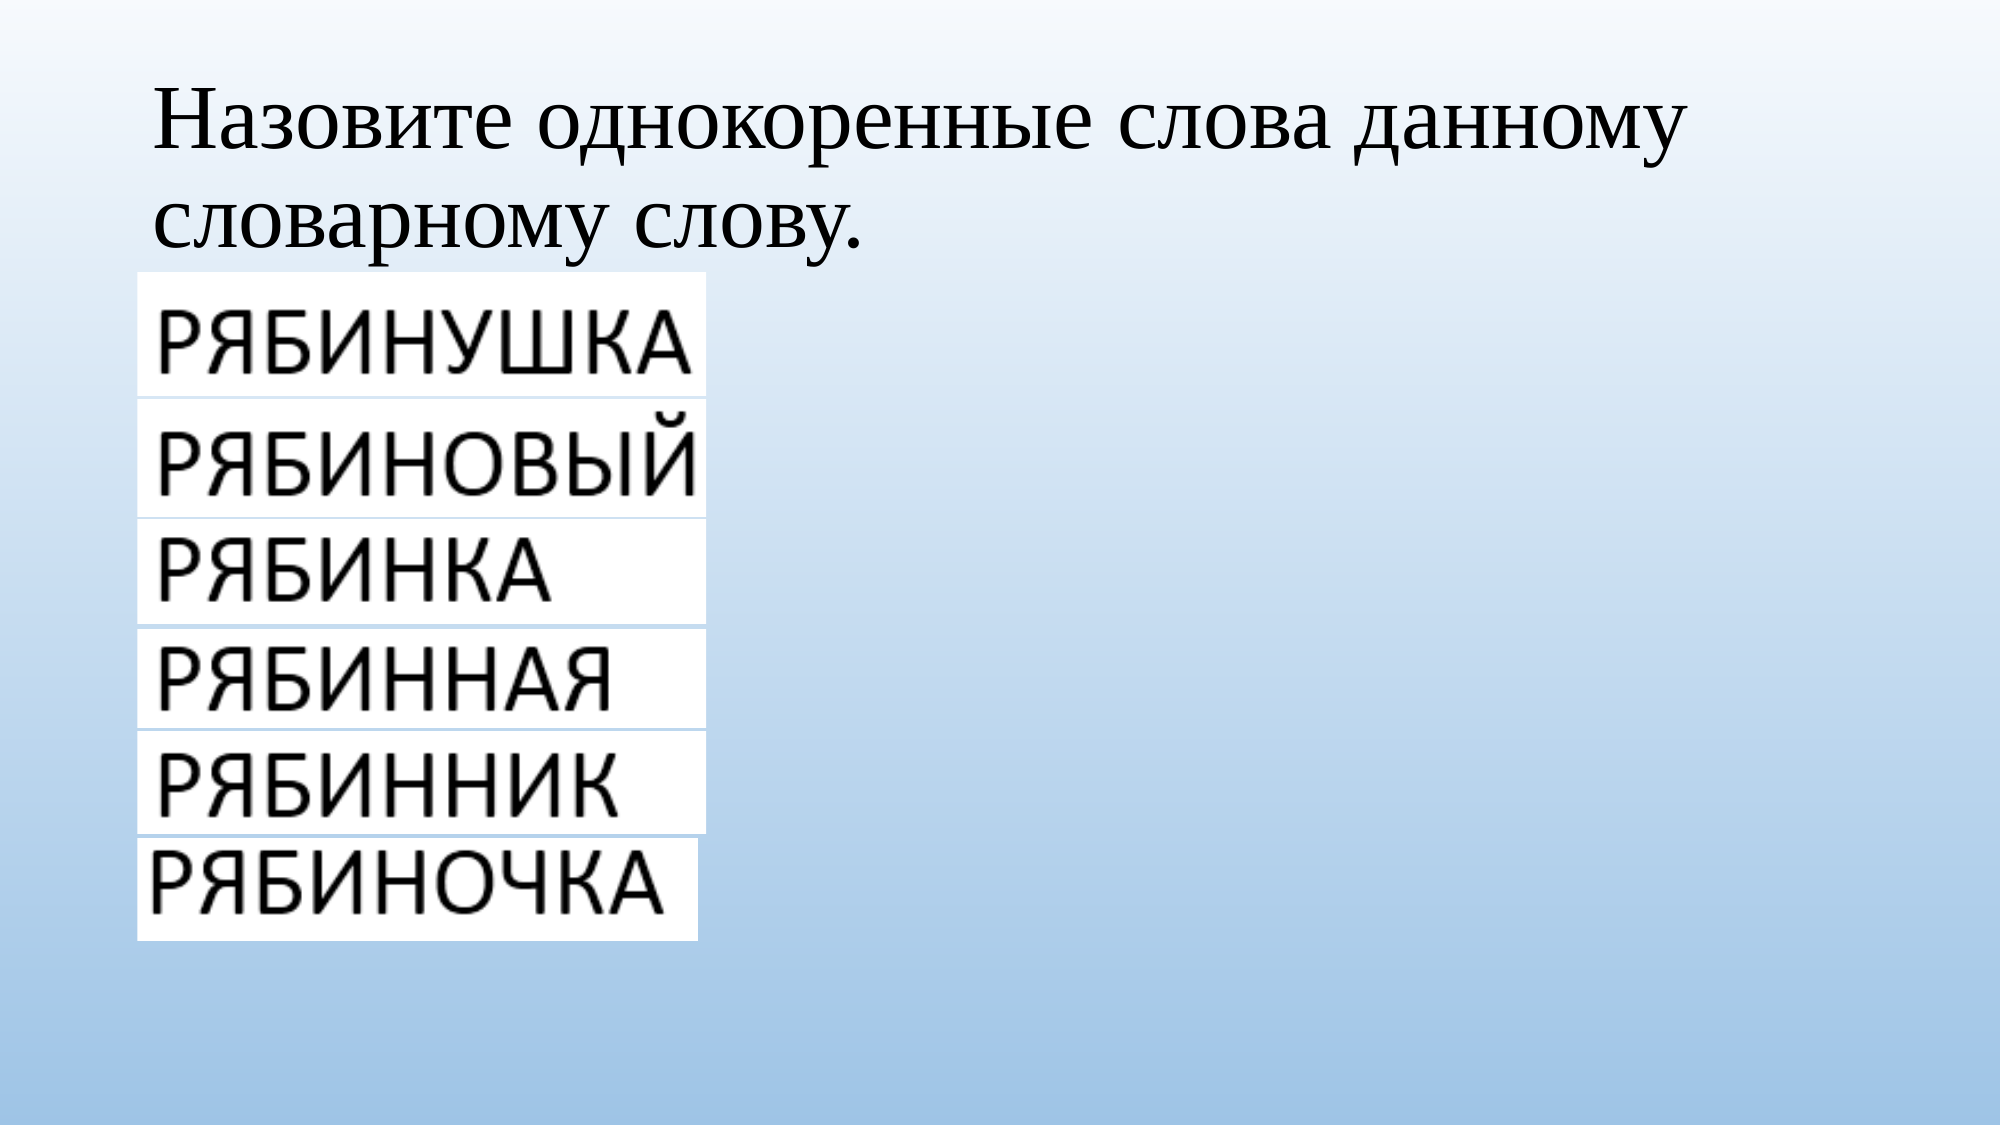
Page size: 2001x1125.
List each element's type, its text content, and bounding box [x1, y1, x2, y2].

picture [137, 519, 707, 624]
picture [137, 399, 707, 517]
picture [137, 838, 707, 941]
title Назовите однокоренные слова данному словарному слову. [137, 59, 1863, 278]
picture [137, 629, 707, 728]
picture [137, 731, 707, 834]
picture [137, 272, 707, 396]
